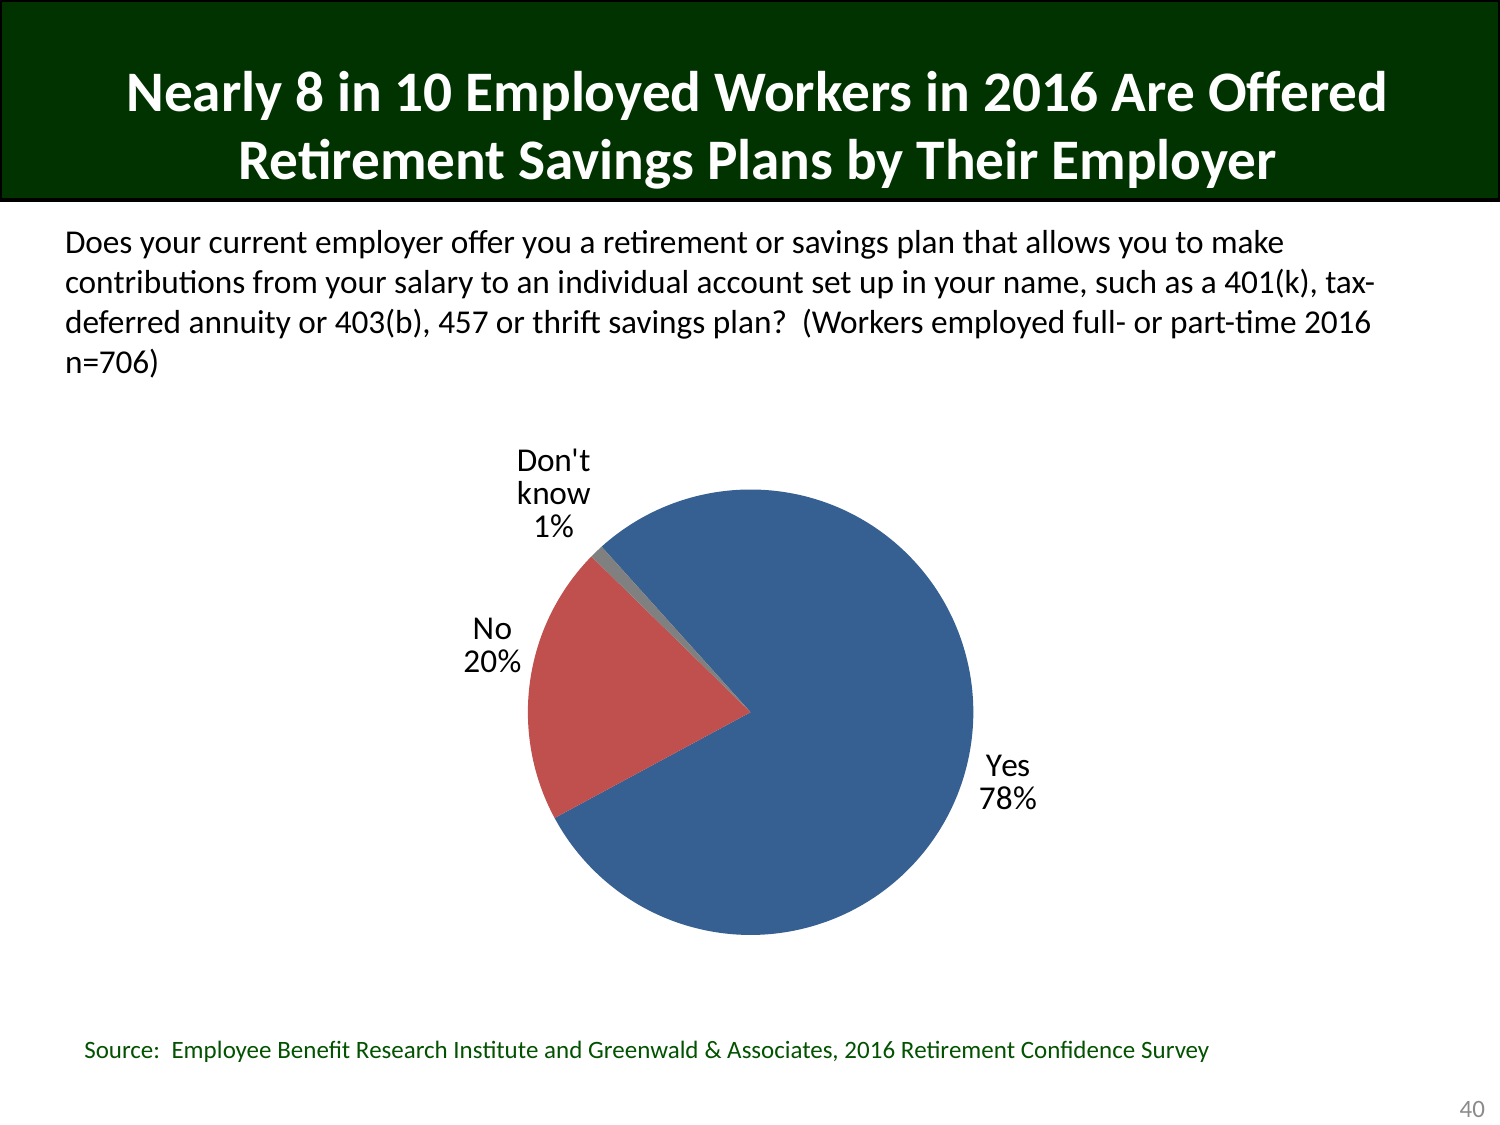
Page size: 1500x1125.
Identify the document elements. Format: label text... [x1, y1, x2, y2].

title Nearly 8 in 10 Employed Workers in 2016 Are Offered Retirement Savings Plans by Their Employer [33, 45, 1483, 200]
chart [353, 362, 1135, 977]
text_box Source: Employee Benefit Research Institute and Greenwald & Associates, 2016 Retirement Confidence Survey [69, 1025, 1227, 1071]
list Does your current employer offer you a retirement or savings plan that allows you to make contributions from your salary to an individual account set up in your name, such as a 401(k), tax-deferred annuity or 403(b), 457 or thrift savings plan? (Workers employed full- or part-time 2016 n=706) [50, 212, 1450, 391]
slide_number 40 [1149, 1090, 1500, 1125]
